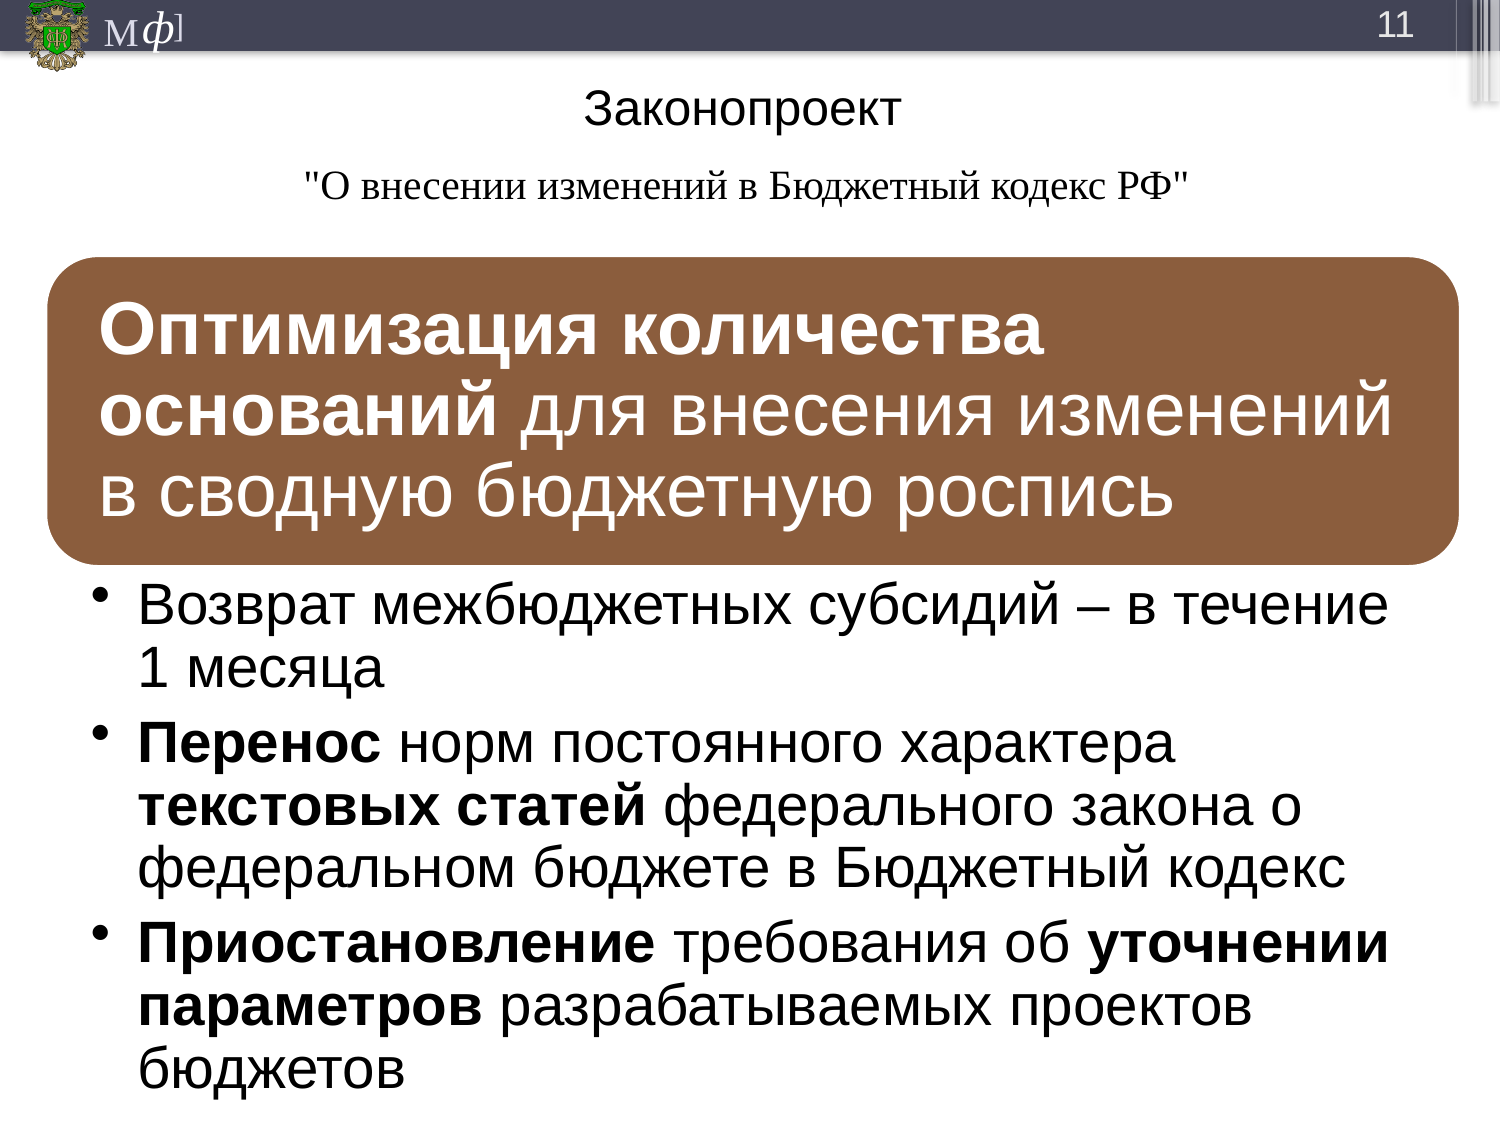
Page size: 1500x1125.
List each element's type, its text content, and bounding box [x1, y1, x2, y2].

list "О внесении изменений в Бюджетный кодекс РФ" [62, 149, 1413, 236]
slide_number 11 [1310, 2, 1430, 53]
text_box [45, 239, 1461, 1109]
title Законопроект [75, 65, 1425, 144]
picture [25, 0, 89, 72]
